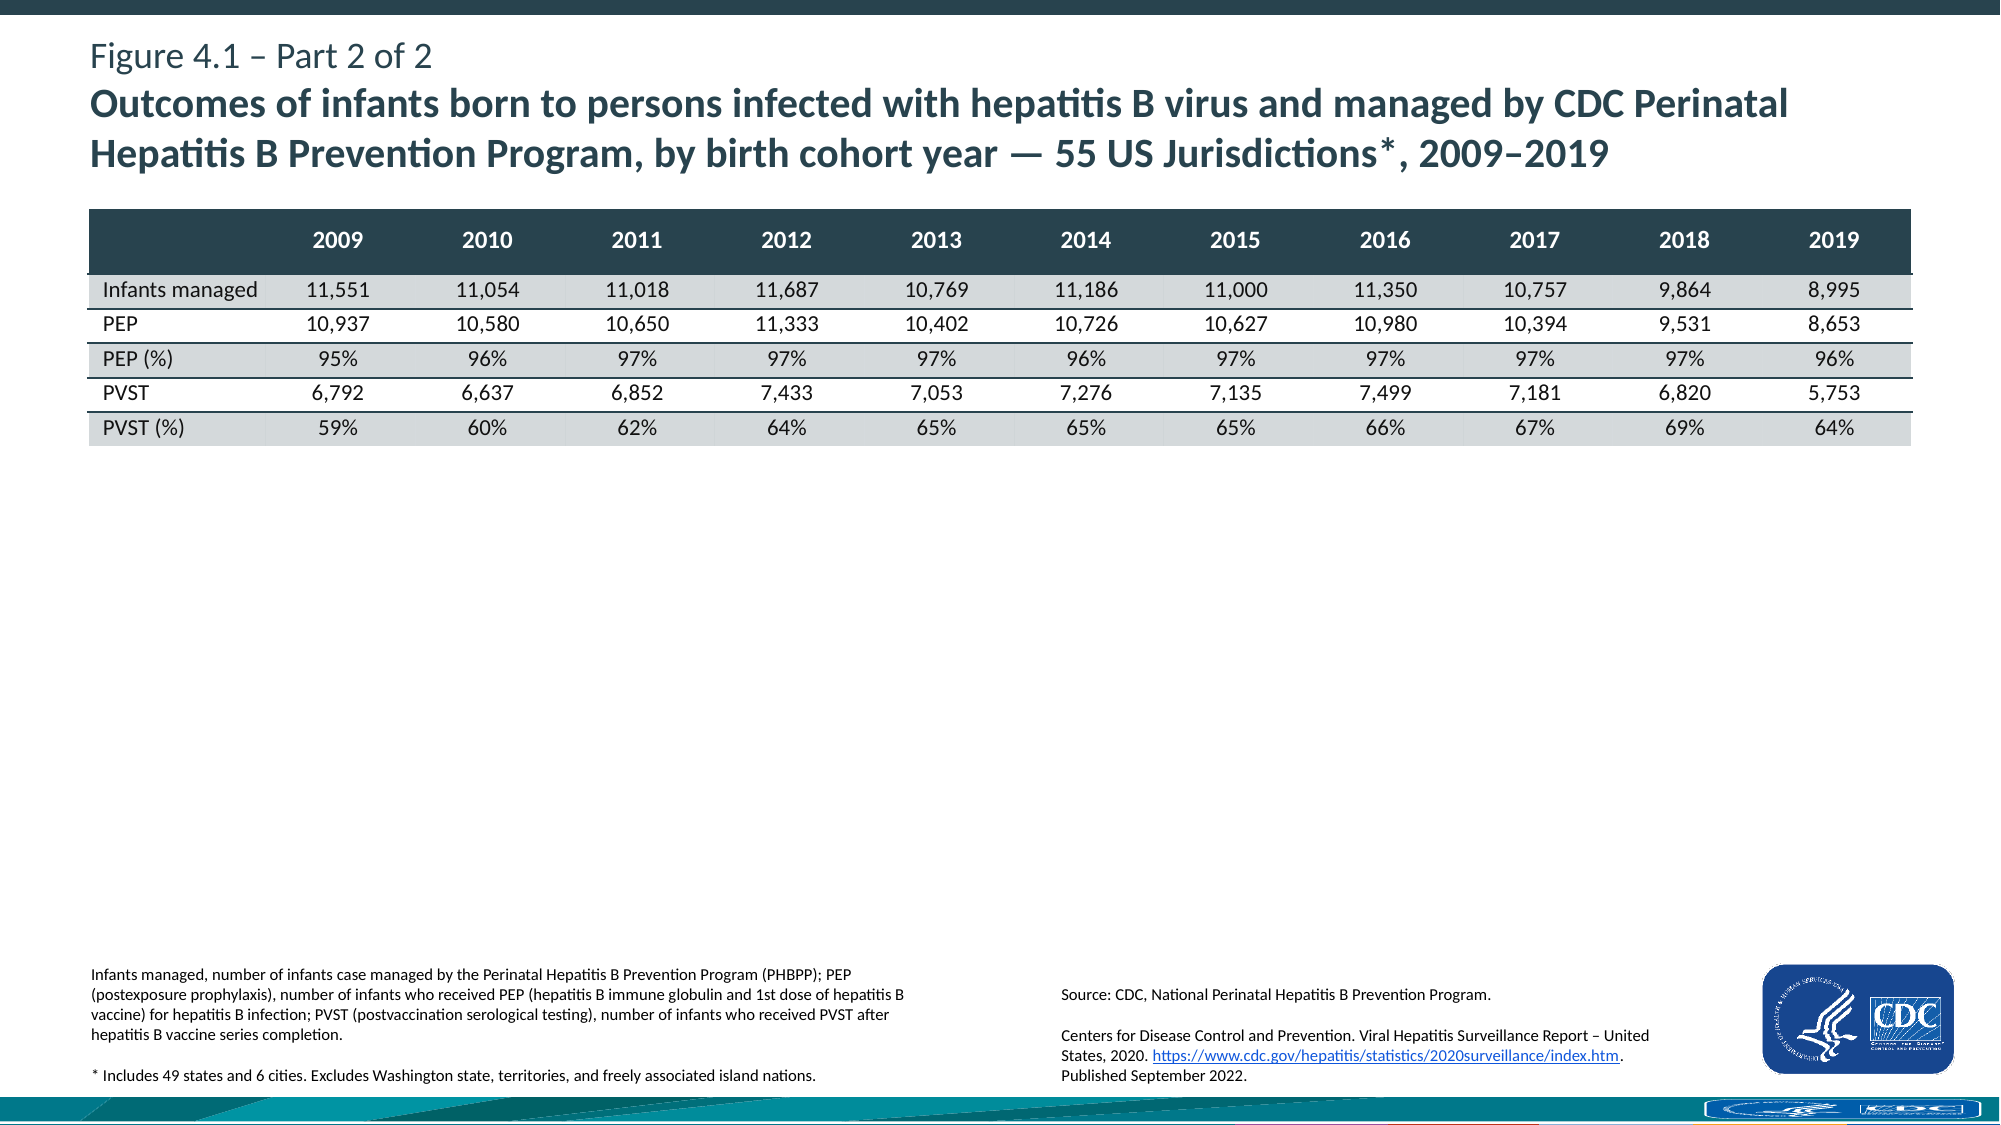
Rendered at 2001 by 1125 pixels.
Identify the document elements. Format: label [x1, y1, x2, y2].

text_box [76, 956, 966, 1092]
title [75, 23, 1867, 174]
table_cell [89, 275, 1911, 308]
table_cell [89, 379, 1911, 411]
table_cell [89, 344, 1911, 377]
text_box [1046, 976, 1703, 1093]
table_cell [89, 310, 1911, 342]
table_cell [89, 413, 1911, 446]
table_header [89, 209, 1911, 273]
picture [1761, 963, 1955, 1075]
